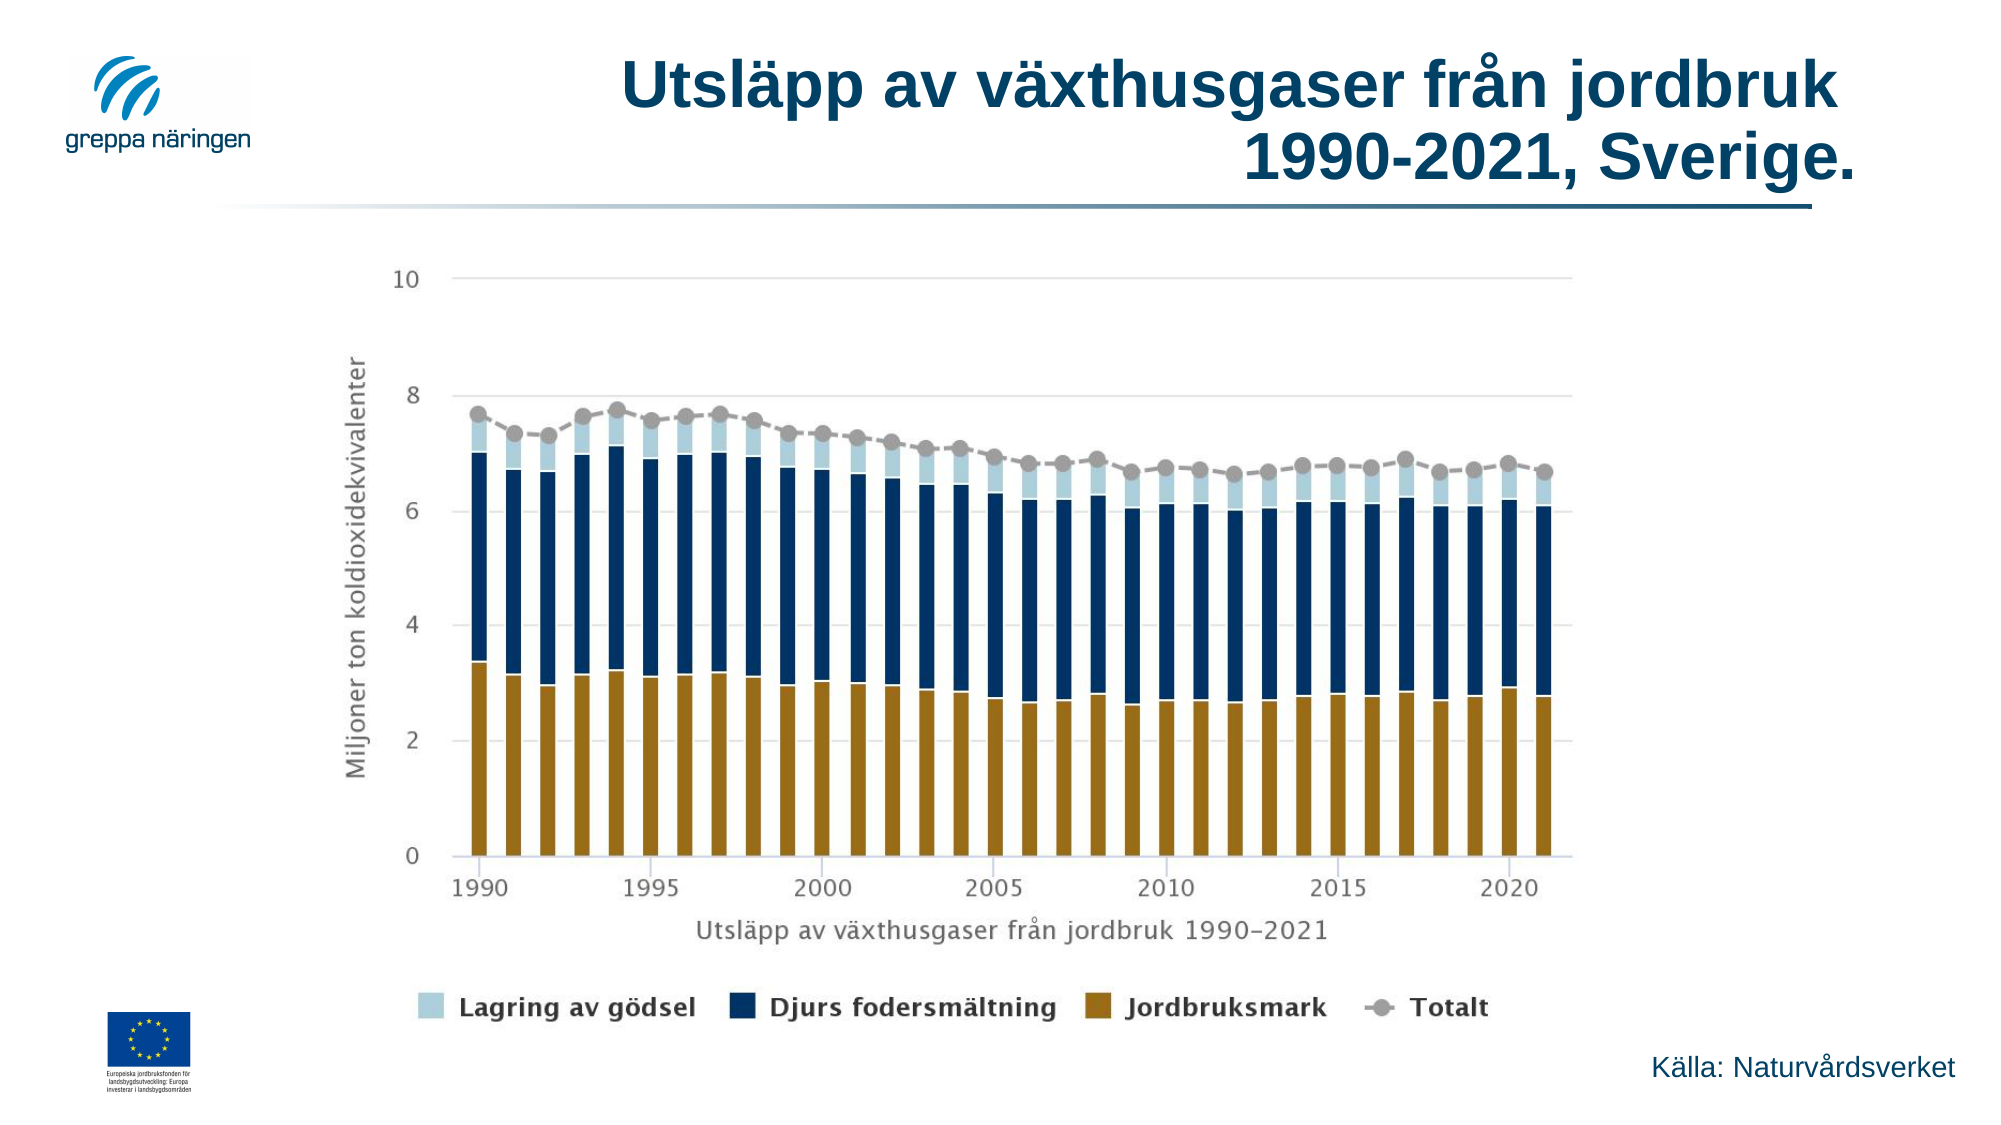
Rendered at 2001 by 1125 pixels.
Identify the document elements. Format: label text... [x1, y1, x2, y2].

picture [208, 204, 1812, 212]
title Utsläpp av växthusgaser från jordbruk 1990-2021, Sverige. [427, 53, 1873, 190]
picture [309, 215, 1594, 1072]
picture [66, 56, 250, 153]
text_box Källa: Naturvårdsverket [1636, 1040, 2000, 1091]
picture [107, 1012, 191, 1093]
